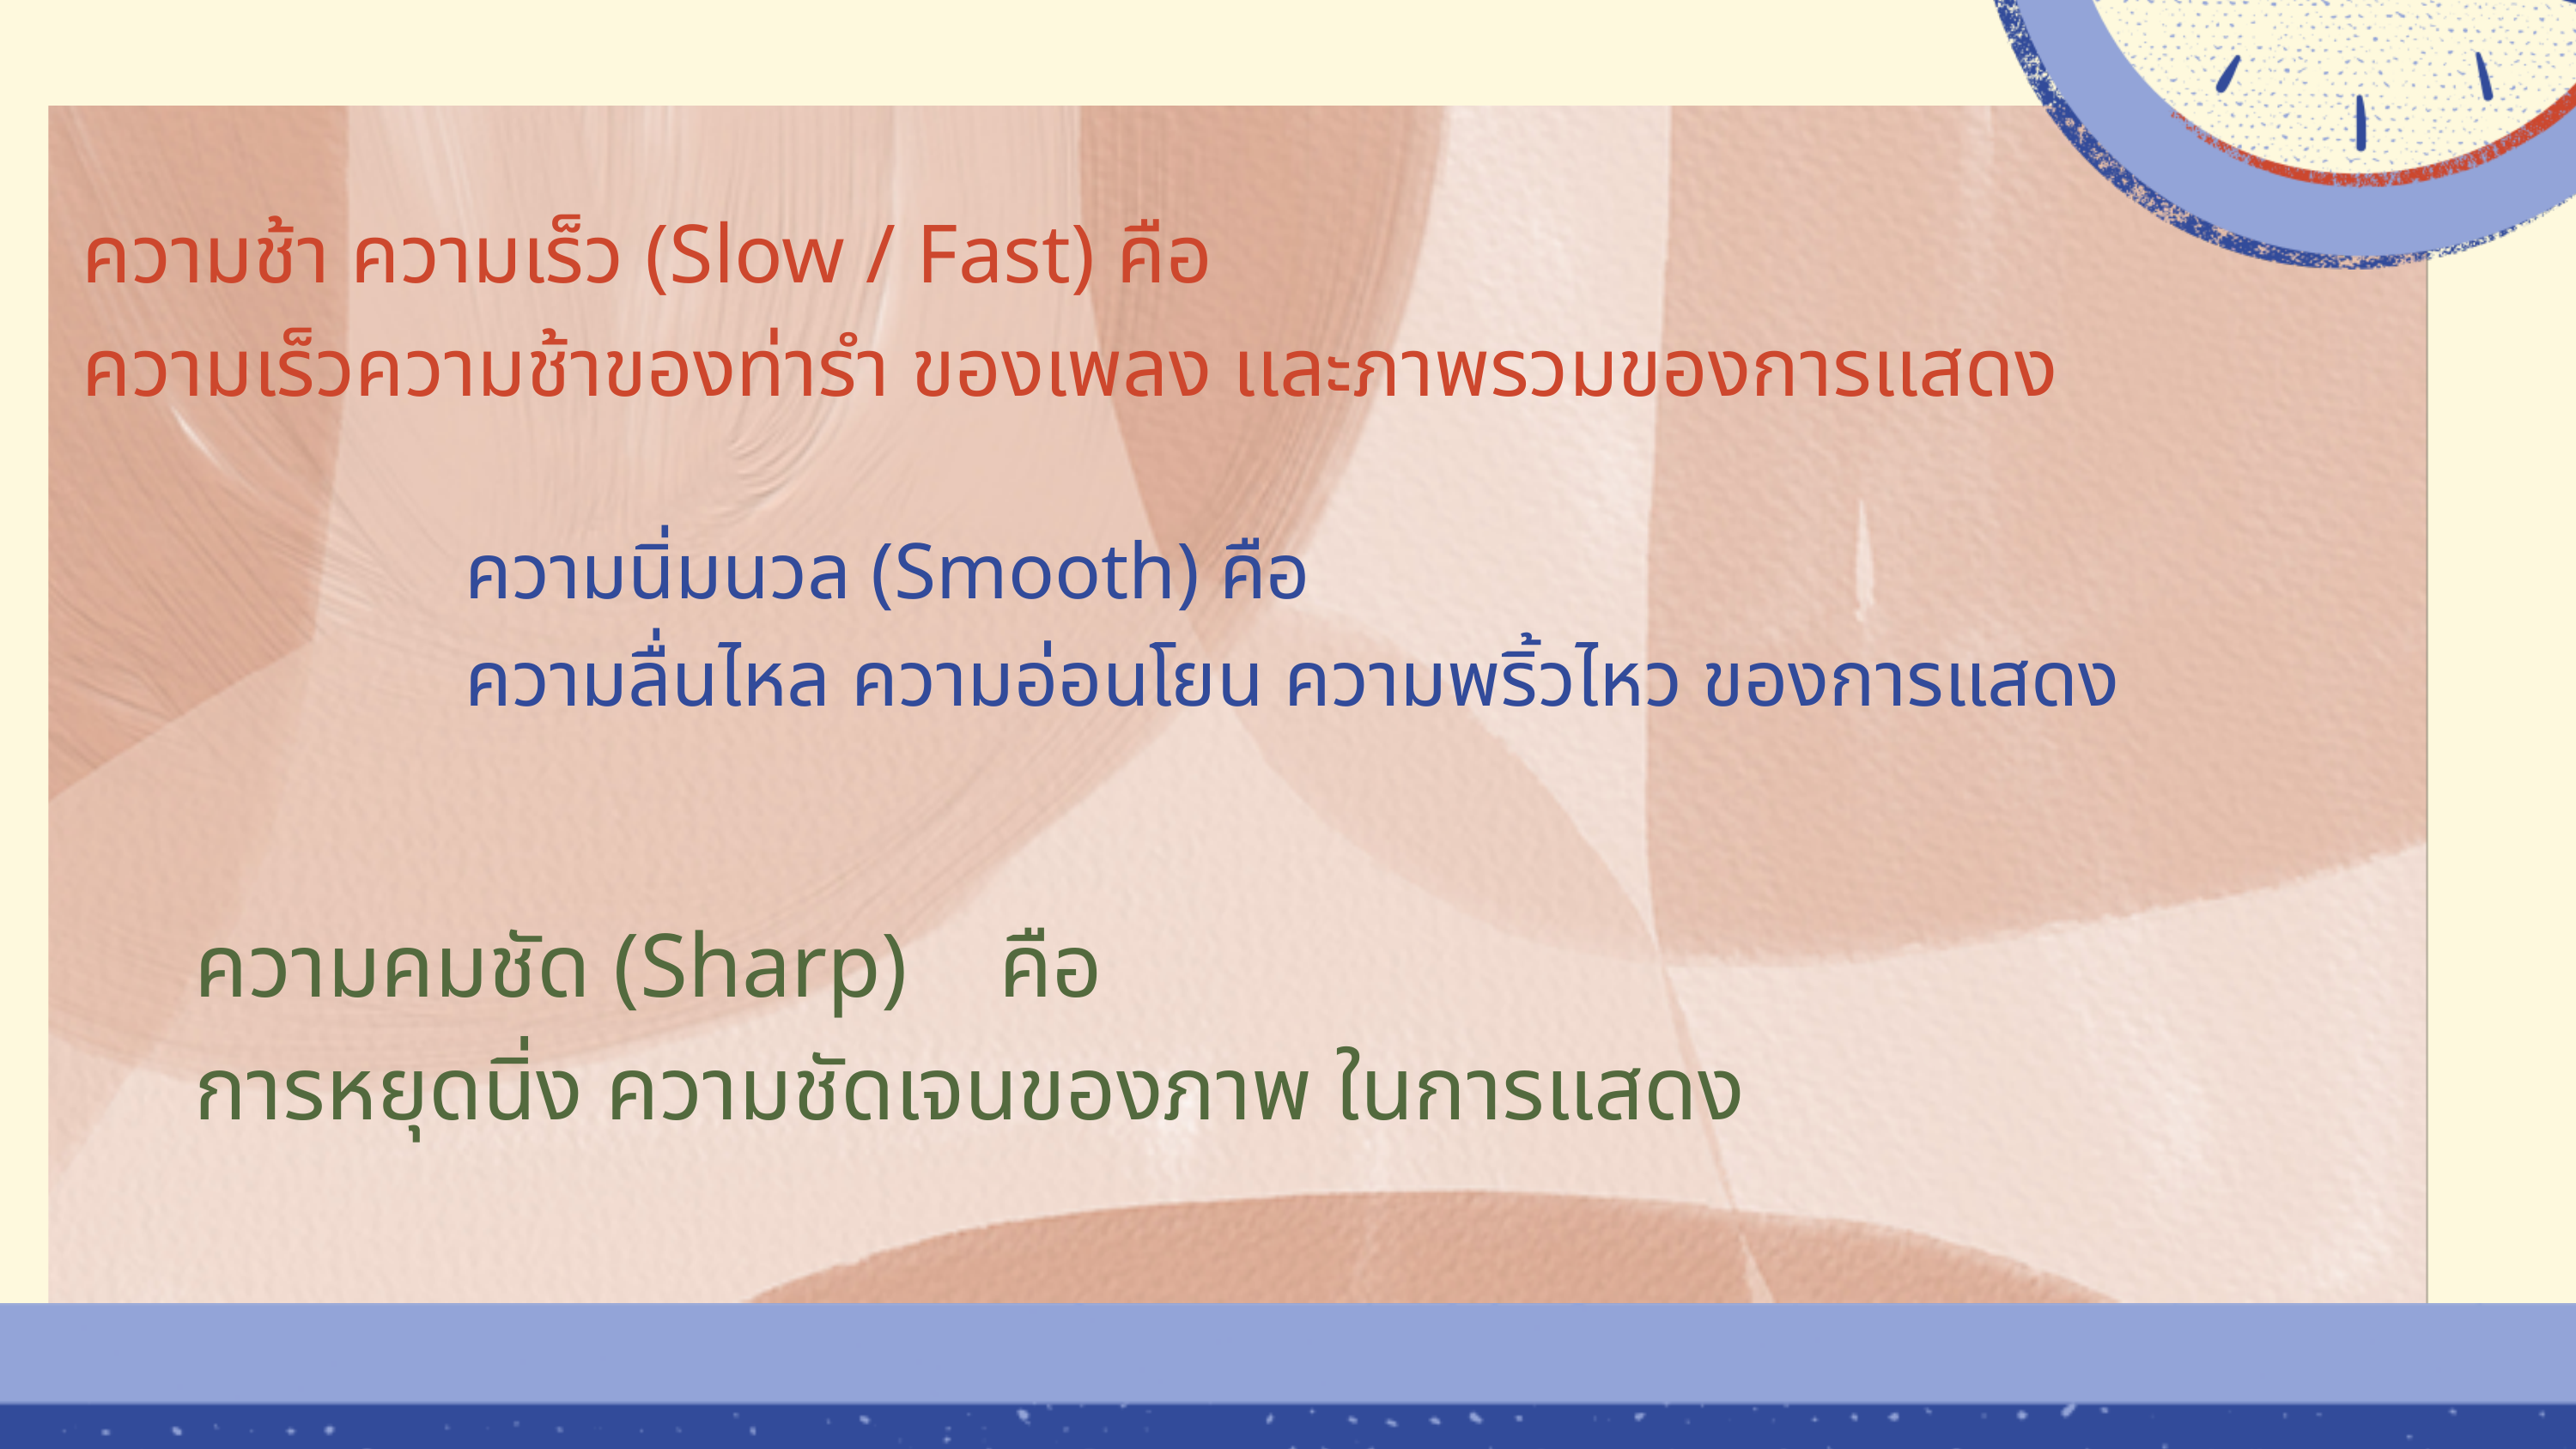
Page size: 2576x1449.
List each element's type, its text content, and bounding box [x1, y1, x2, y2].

text_box [48, 106, 2432, 1303]
text_box ความช้า ความเร็ว (Slow / Fast) คือ ความเร็วความช้าของท่ารำ ของเพลง เเละภาพรวมของการเเสดง [82, 186, 2234, 412]
text_box [0, 1303, 2576, 1449]
text_box ความนิ่มนวล (Smooth) คือ ความลื่นไหล ความอ่อนโยน ความพริ้วไหว ของการแสดง [465, 506, 2432, 722]
text_box ความคมชัด (Sharp) คือ การหยุดนิ่ง ความชัดเจนของภาพ ในการแสดง [194, 892, 2432, 1138]
text_box [1976, 0, 2576, 270]
